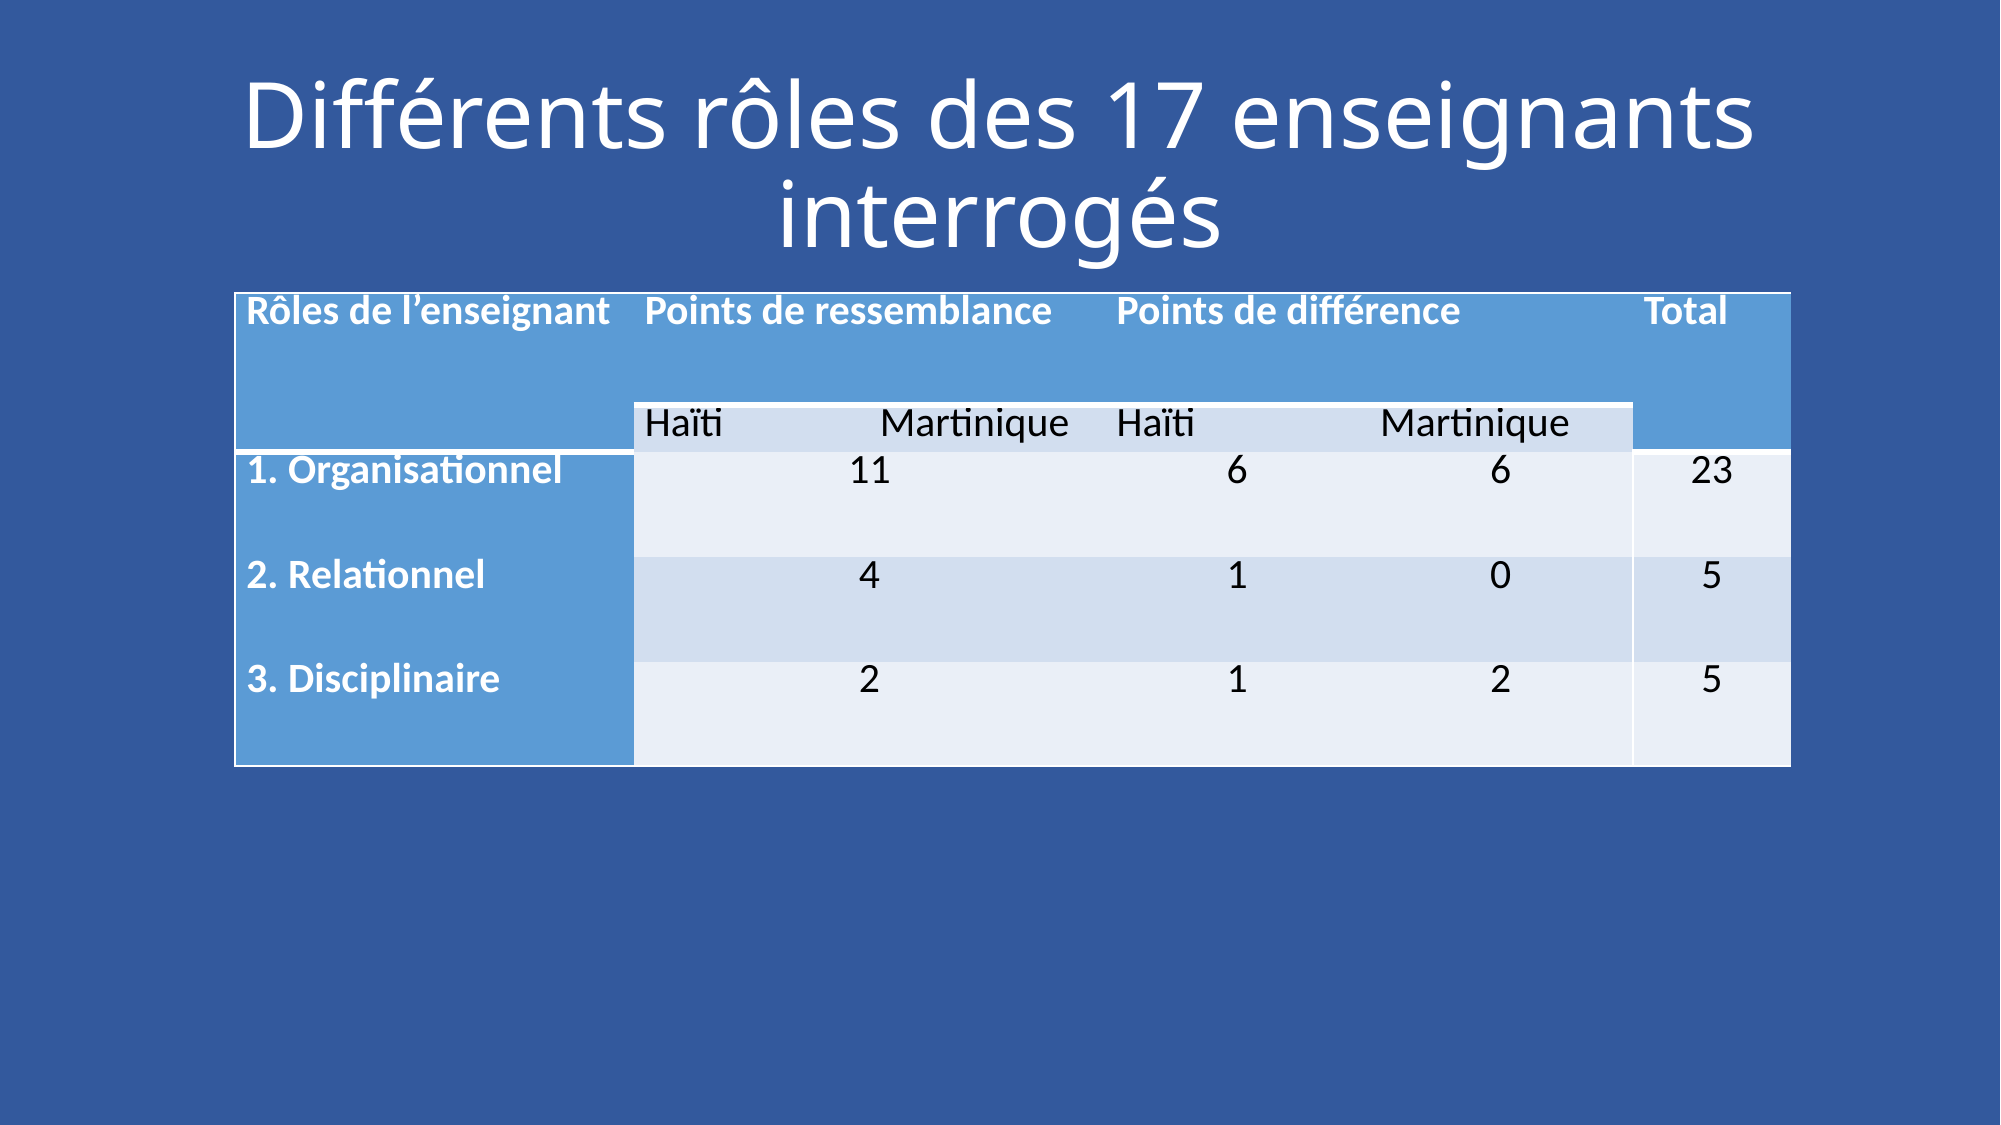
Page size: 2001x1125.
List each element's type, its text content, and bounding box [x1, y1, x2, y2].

table_cell Haïti [1105, 408, 1369, 452]
table_cell 2 [634, 662, 1105, 765]
table_cell 2. Relationnel [236, 557, 634, 662]
table_header Rôles de l’enseignant [236, 294, 634, 449]
table_cell 4 [634, 557, 1105, 662]
table_header Total [1633, 294, 1791, 449]
table_cell 1 [1105, 557, 1369, 662]
title Différents rôles des 17 enseignants interrogés [137, 59, 1863, 278]
table_header Points de ressemblance [634, 294, 1105, 402]
table_cell 23 [1634, 455, 1791, 557]
table_cell 6 [1369, 452, 1632, 557]
table_cell 1. Organisationnel [236, 455, 634, 557]
table_cell 11 [634, 452, 1105, 557]
table_header Points de différence [1105, 294, 1633, 402]
table_cell Haïti [634, 408, 869, 452]
table_cell 0 [1369, 557, 1632, 662]
table_cell 5 [1634, 662, 1791, 765]
table_cell Martinique [869, 408, 1105, 452]
table_cell 5 [1634, 557, 1791, 662]
table_cell 1 [1105, 662, 1369, 765]
table_cell Martinique [1369, 408, 1633, 452]
table_cell 2 [1369, 662, 1632, 765]
table_cell 6 [1105, 452, 1369, 557]
table_cell 3. Disciplinaire [236, 662, 634, 765]
